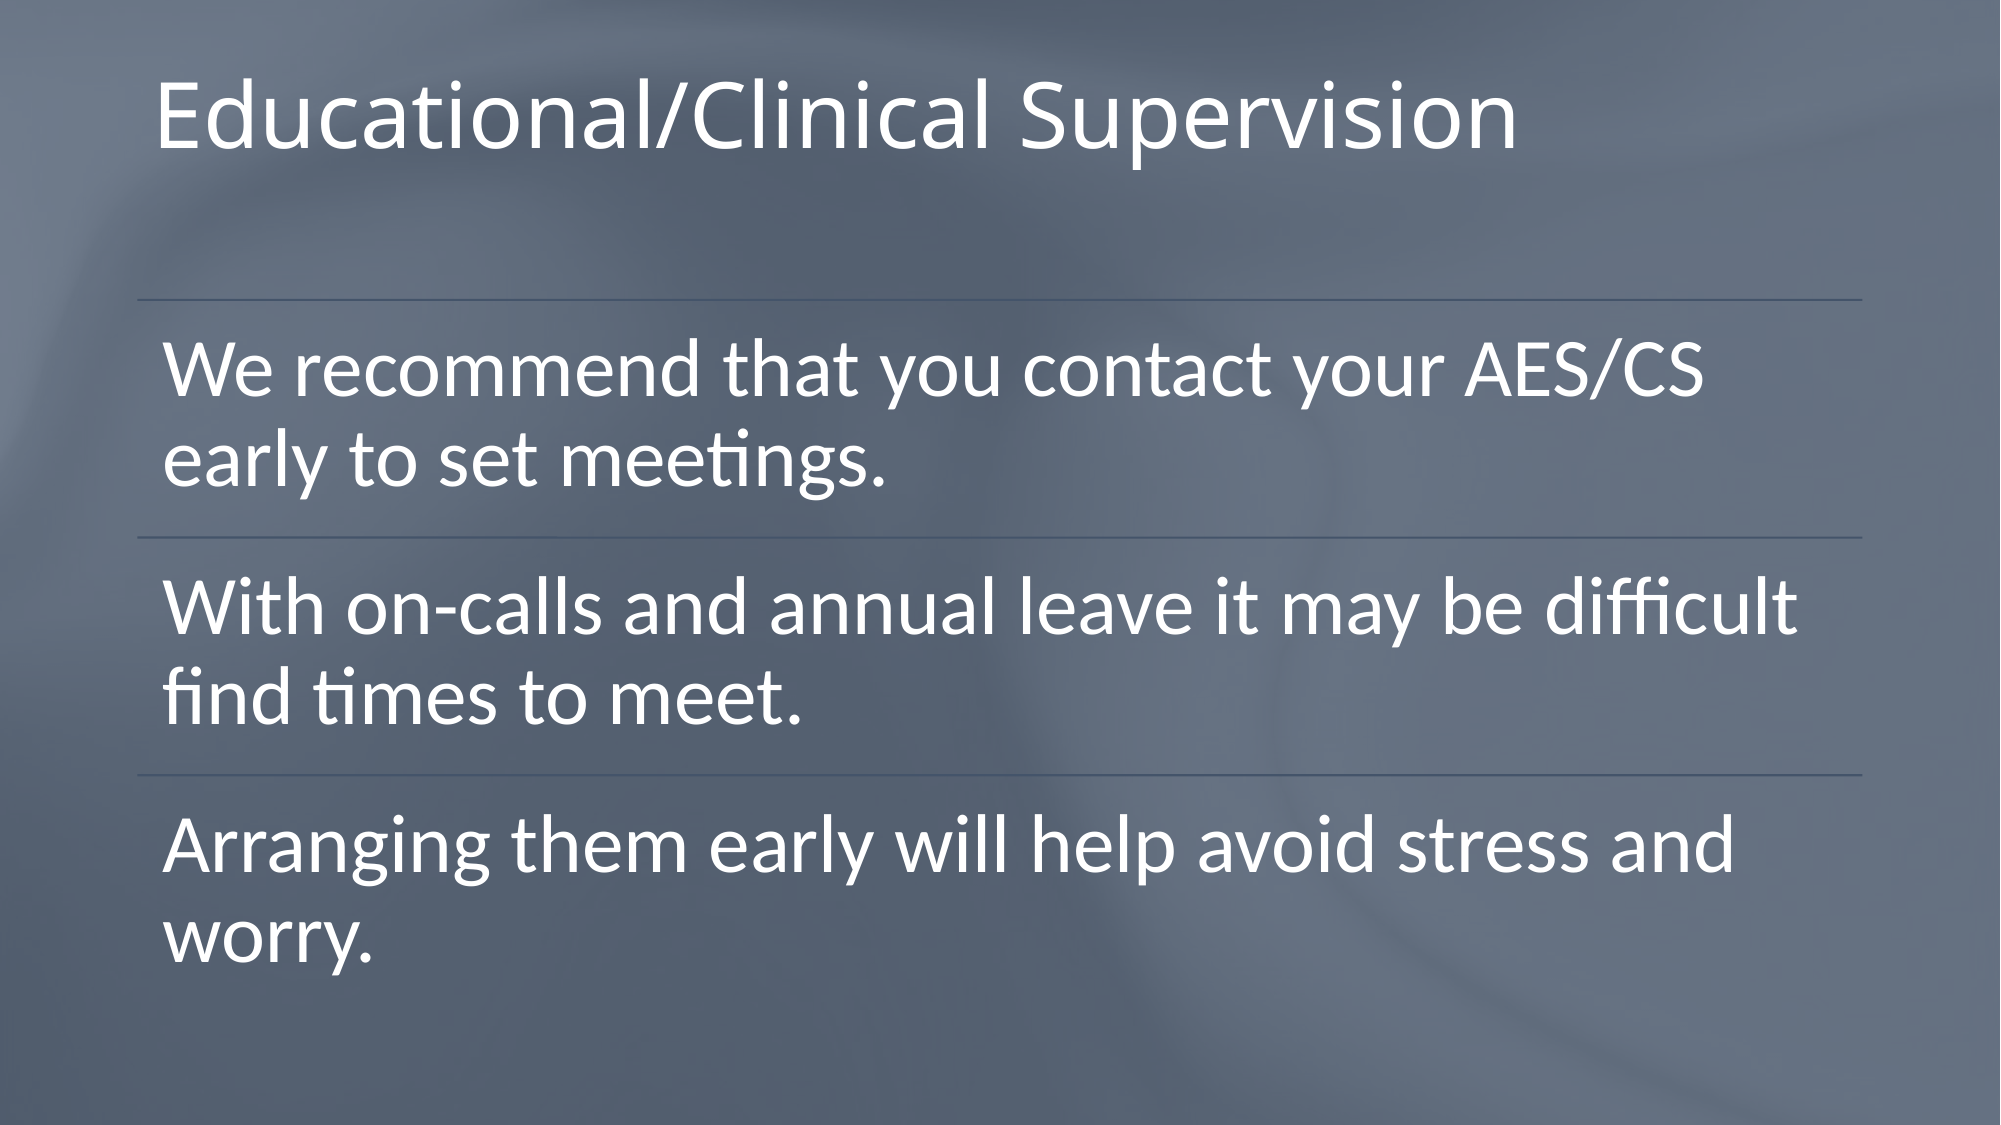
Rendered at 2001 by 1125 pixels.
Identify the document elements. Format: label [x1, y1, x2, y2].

picture [0, 0, 2000, 1125]
text_box [137, 299, 1863, 1014]
